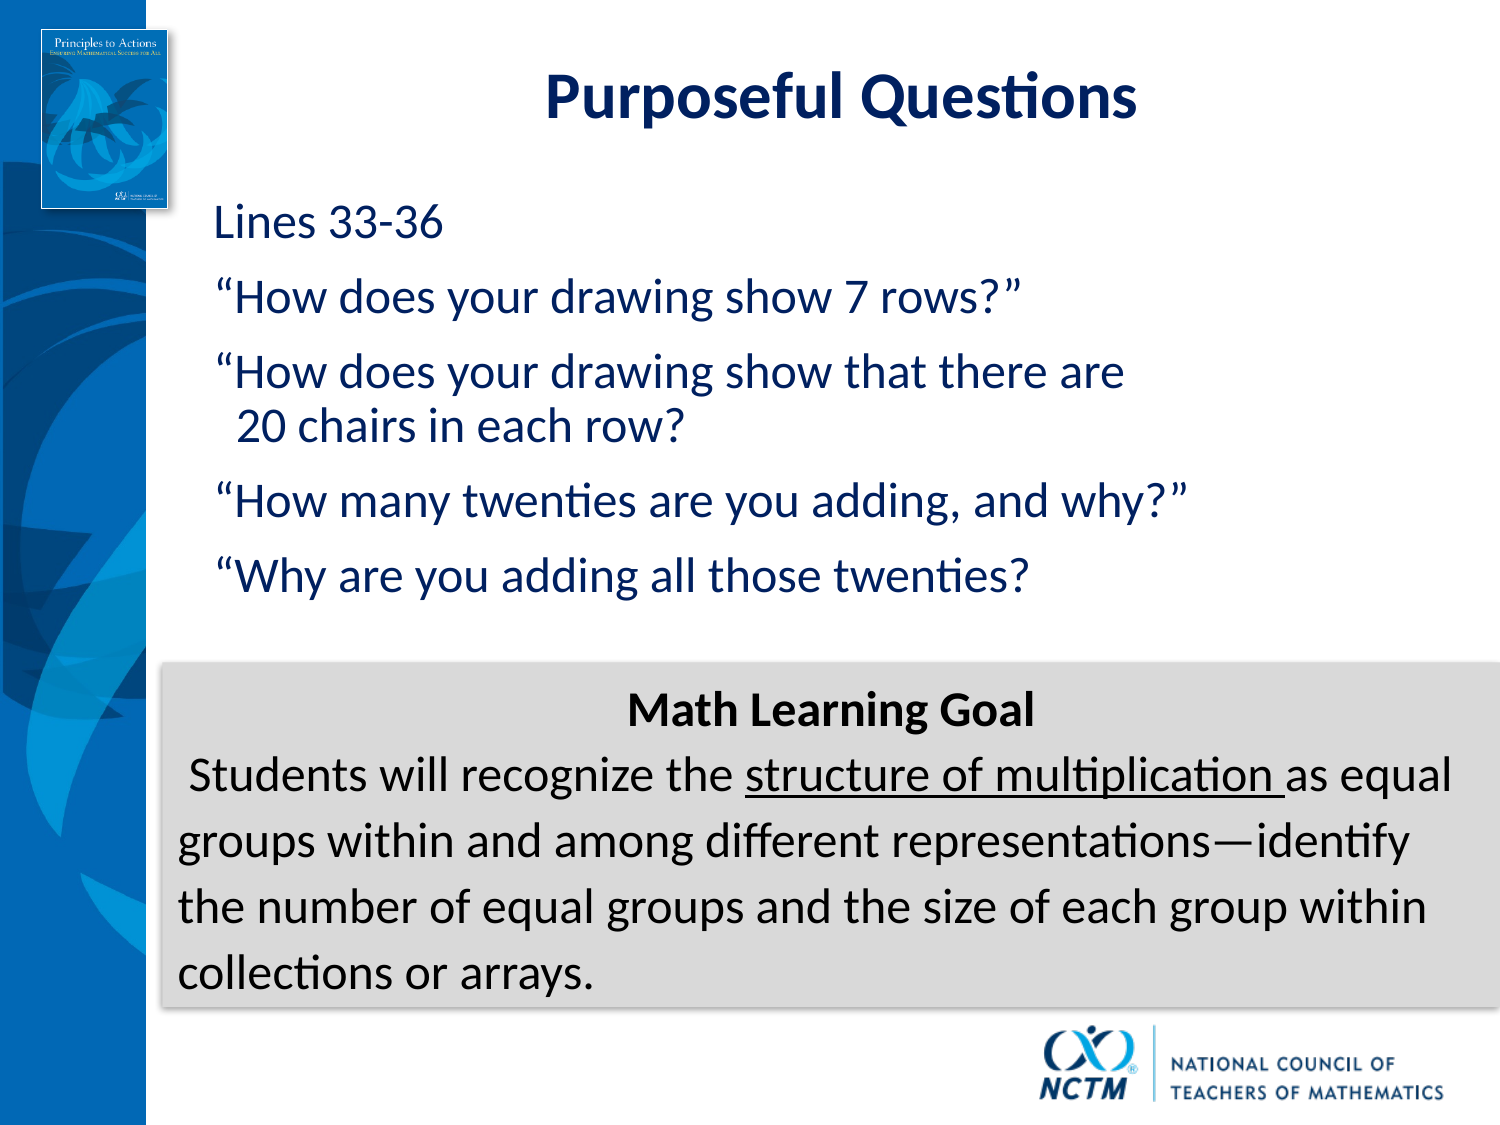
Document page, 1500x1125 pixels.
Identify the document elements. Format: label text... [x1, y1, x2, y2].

list Lines 33-36 “How does your drawing show 7 rows?” “How does your drawing show that there are 20 chairs in each row? “How many twenties are you adding, and why?” “Why are you adding all those twenties? [198, 187, 1465, 660]
picture [42, 30, 167, 208]
text_box Purposeful Questions [192, 44, 1493, 142]
picture [0, 0, 146, 1125]
text_box Math Learning Goal Students will recognize the structure of multiplication as equal groups within and among different representations—identify the number of equal groups and the size of each group within collections or arrays. [162, 662, 1500, 1008]
